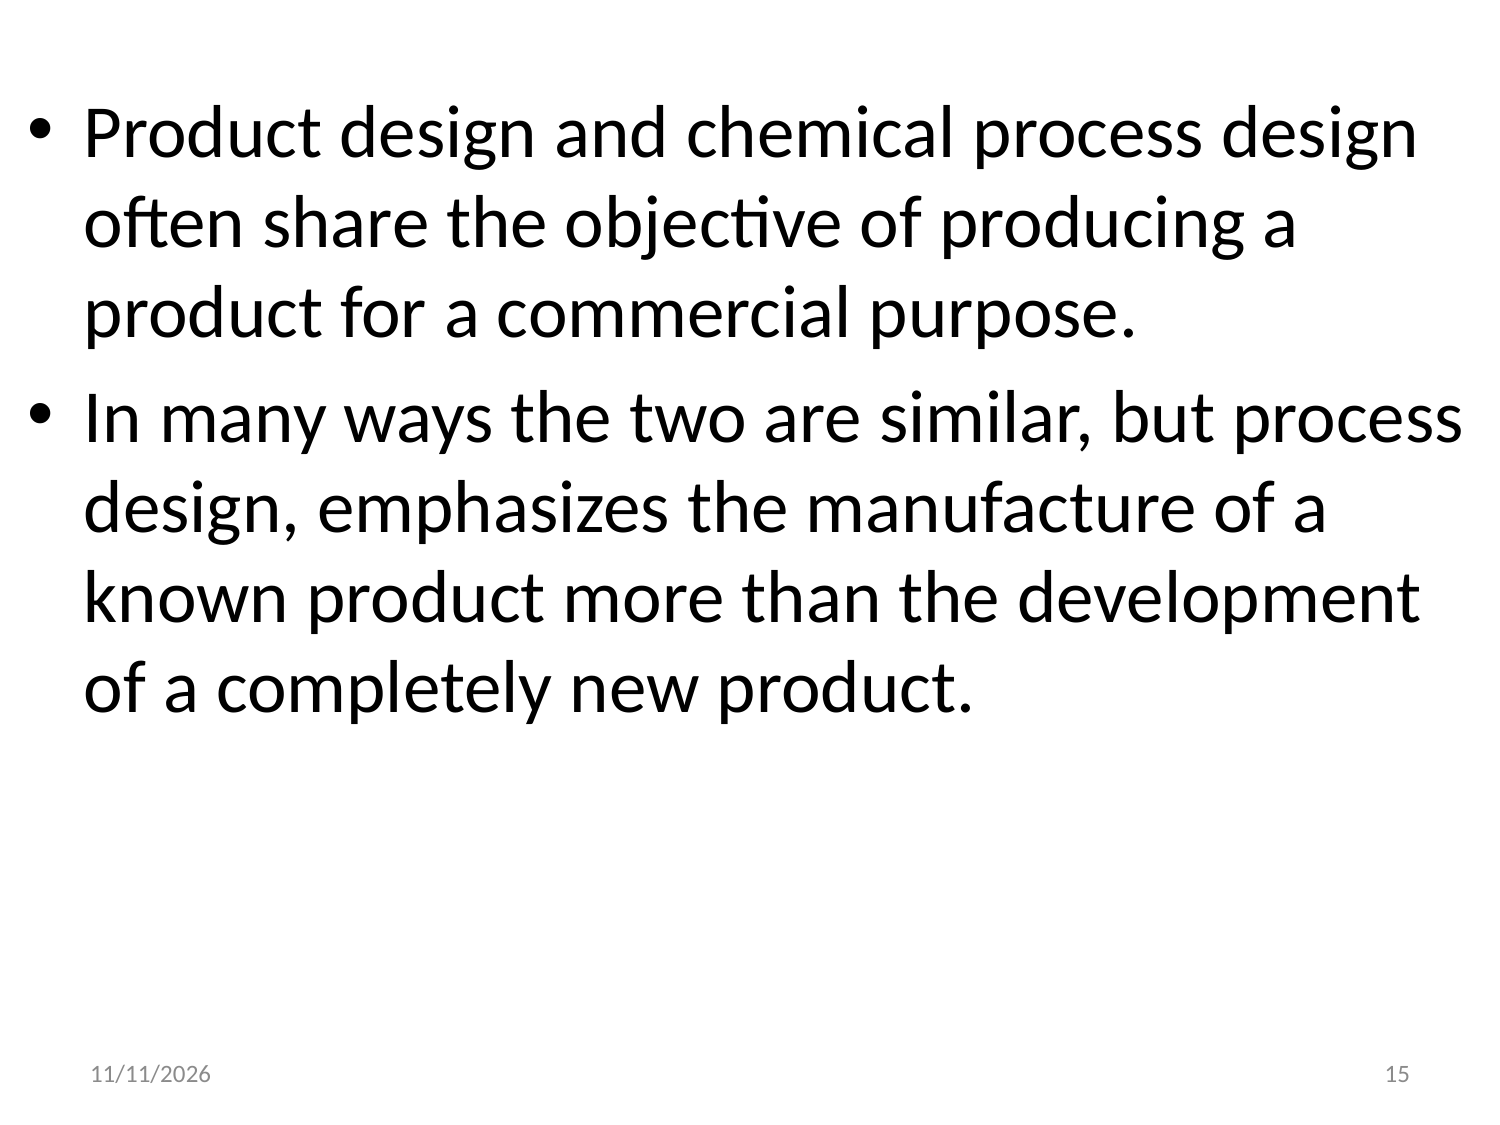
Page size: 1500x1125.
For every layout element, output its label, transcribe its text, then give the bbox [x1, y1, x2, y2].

slide_number 14-Oct-21 [75, 1042, 425, 1103]
list Product design and chemical process design often share the objective of producing a product for a commercial purpose. In many ways the two are similar, but process design, emphasizes the manufacture of a known product more than the development of a completely new product. [12, 75, 1488, 1038]
slide_number 15 [1074, 1042, 1425, 1103]
